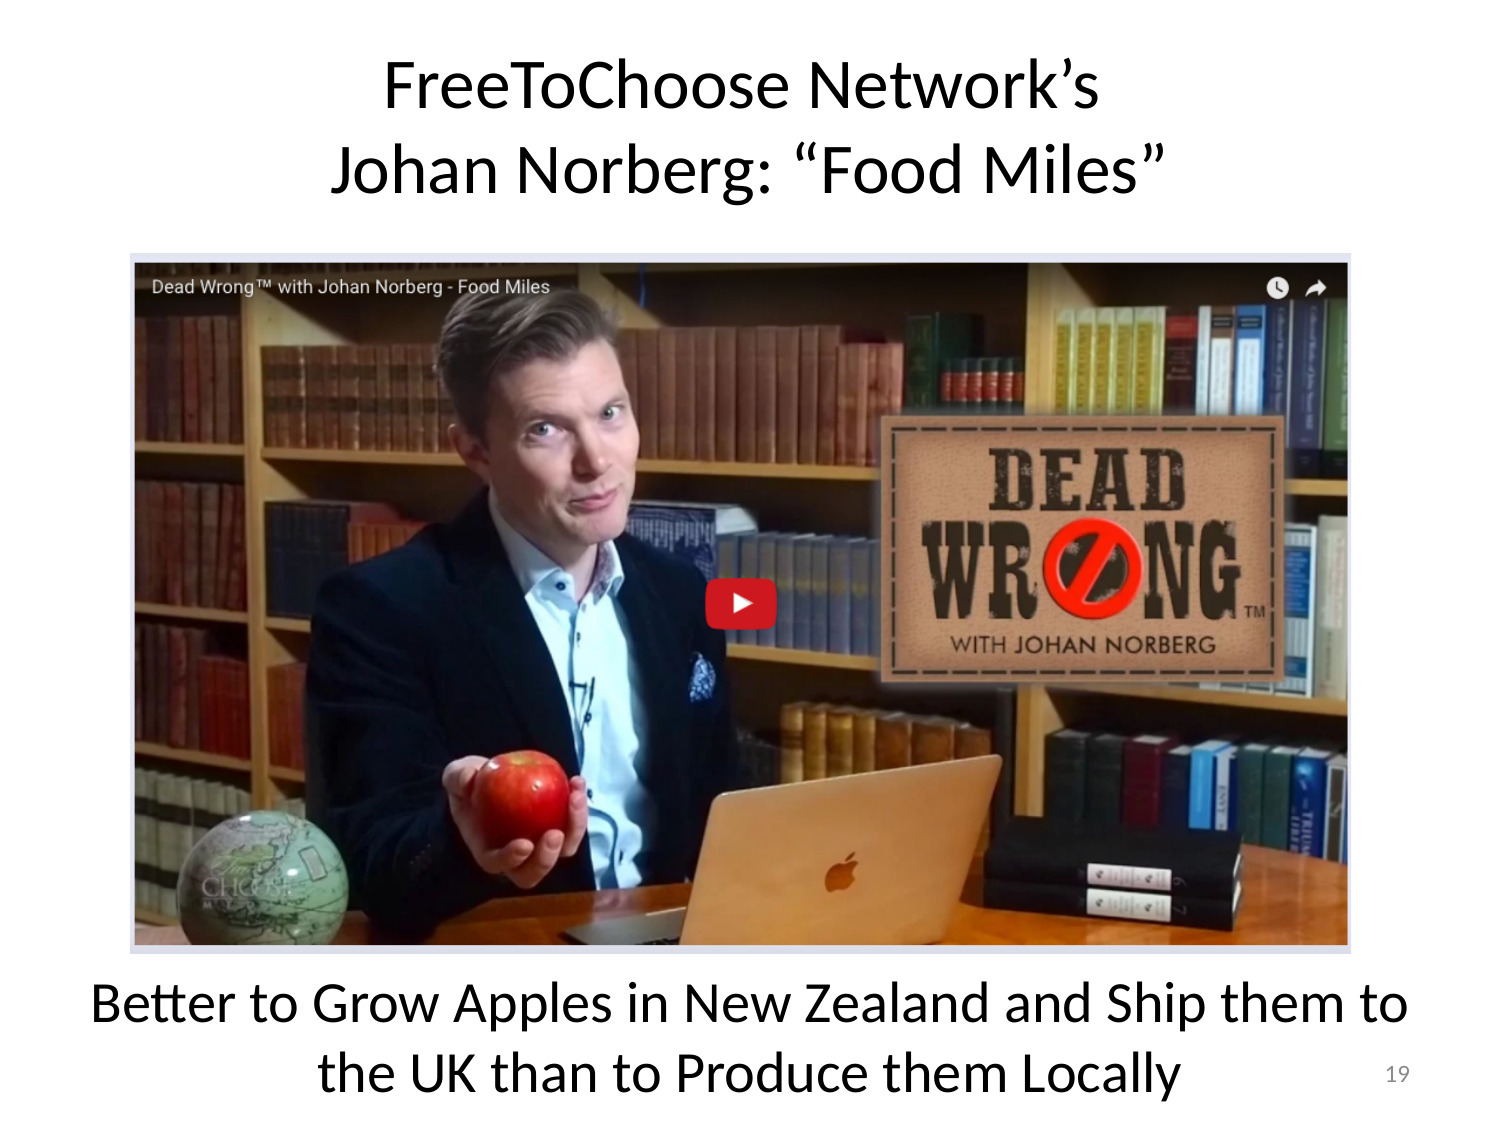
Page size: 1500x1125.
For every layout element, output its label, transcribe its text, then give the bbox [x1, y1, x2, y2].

slide_number 19 [1074, 1042, 1425, 1103]
title FreeToChoose Network’s Johan Norberg: “Food Miles” [75, 28, 1425, 217]
picture [129, 253, 1352, 954]
text_box Better to Grow Apples in New Zealand and Ship them to the UK than to Produce them Locally [74, 969, 1425, 1099]
